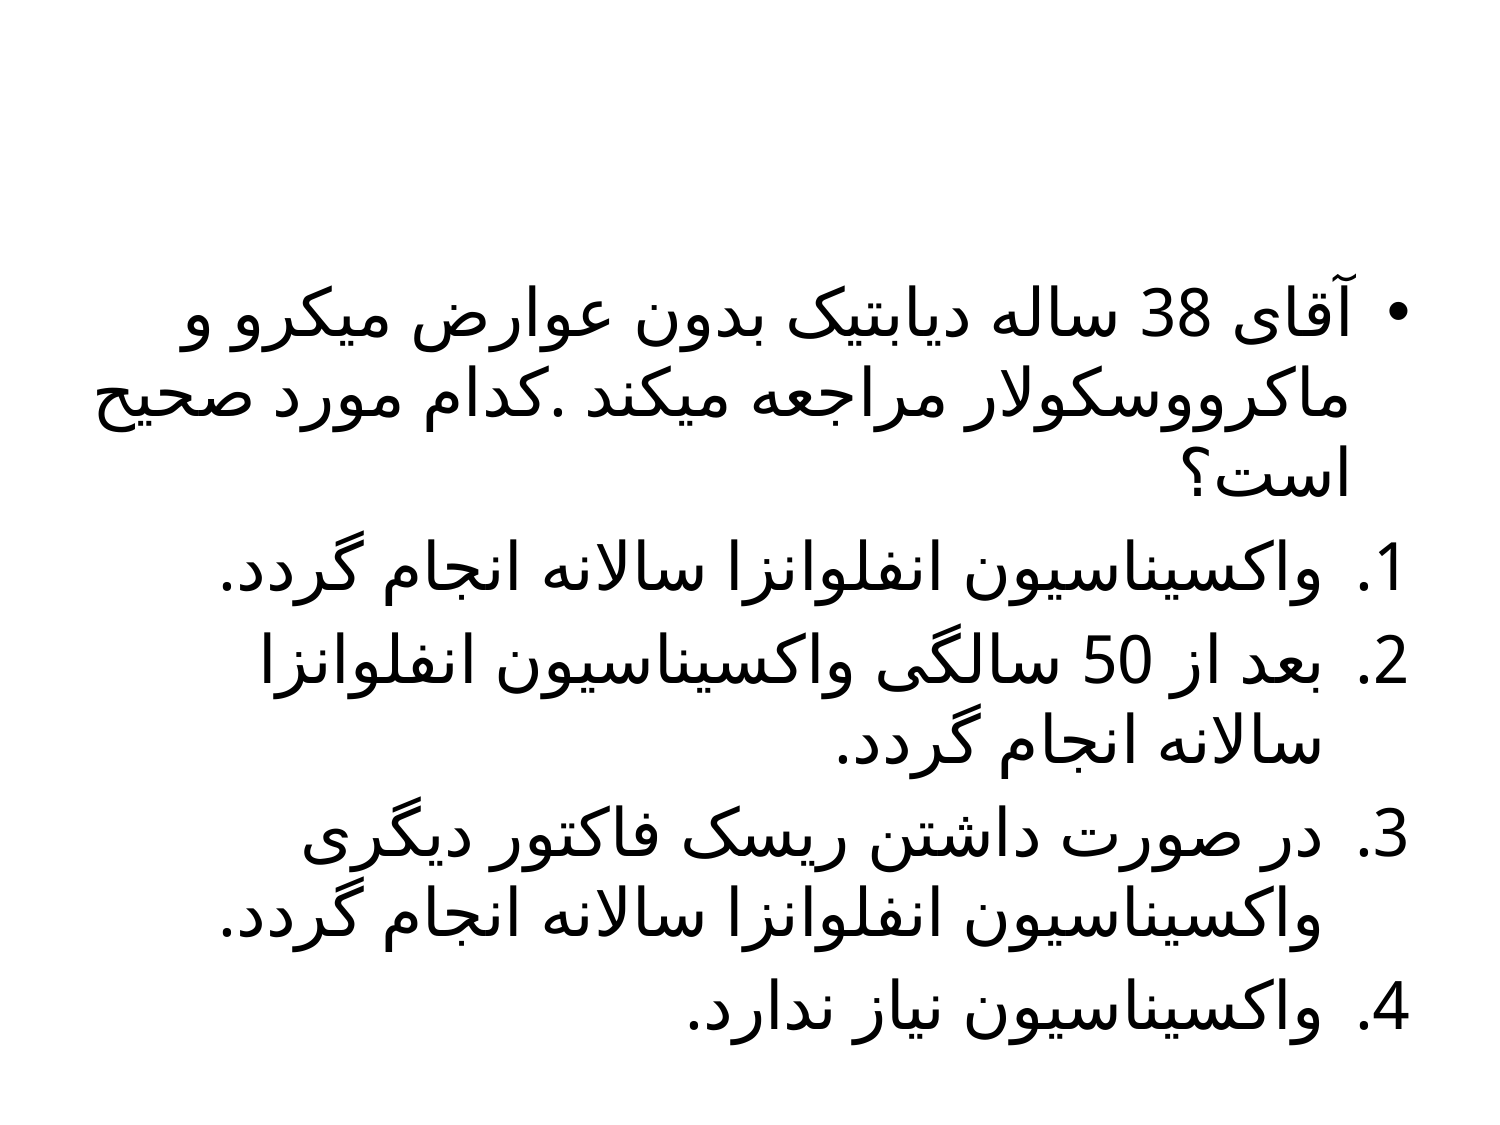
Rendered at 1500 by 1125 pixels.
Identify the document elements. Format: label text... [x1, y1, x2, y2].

list آقای 38 ساله دیابتیک بدون عوارض میکرو و ماکرووسکولار مراجعه میکند .کدام مورد صحیح است؟ واکسیناسیون انفلوانزا سالانه انجام گردد. بعد از 50 سالگی واکسیناسیون انفلوانزا سالانه انجام گردد. در صورت داشتن ریسک فاکتور دیگری واکسیناسیون انفلوانزا سالانه انجام گردد. واکسیناسیون نیاز ندارد. [75, 262, 1425, 1005]
